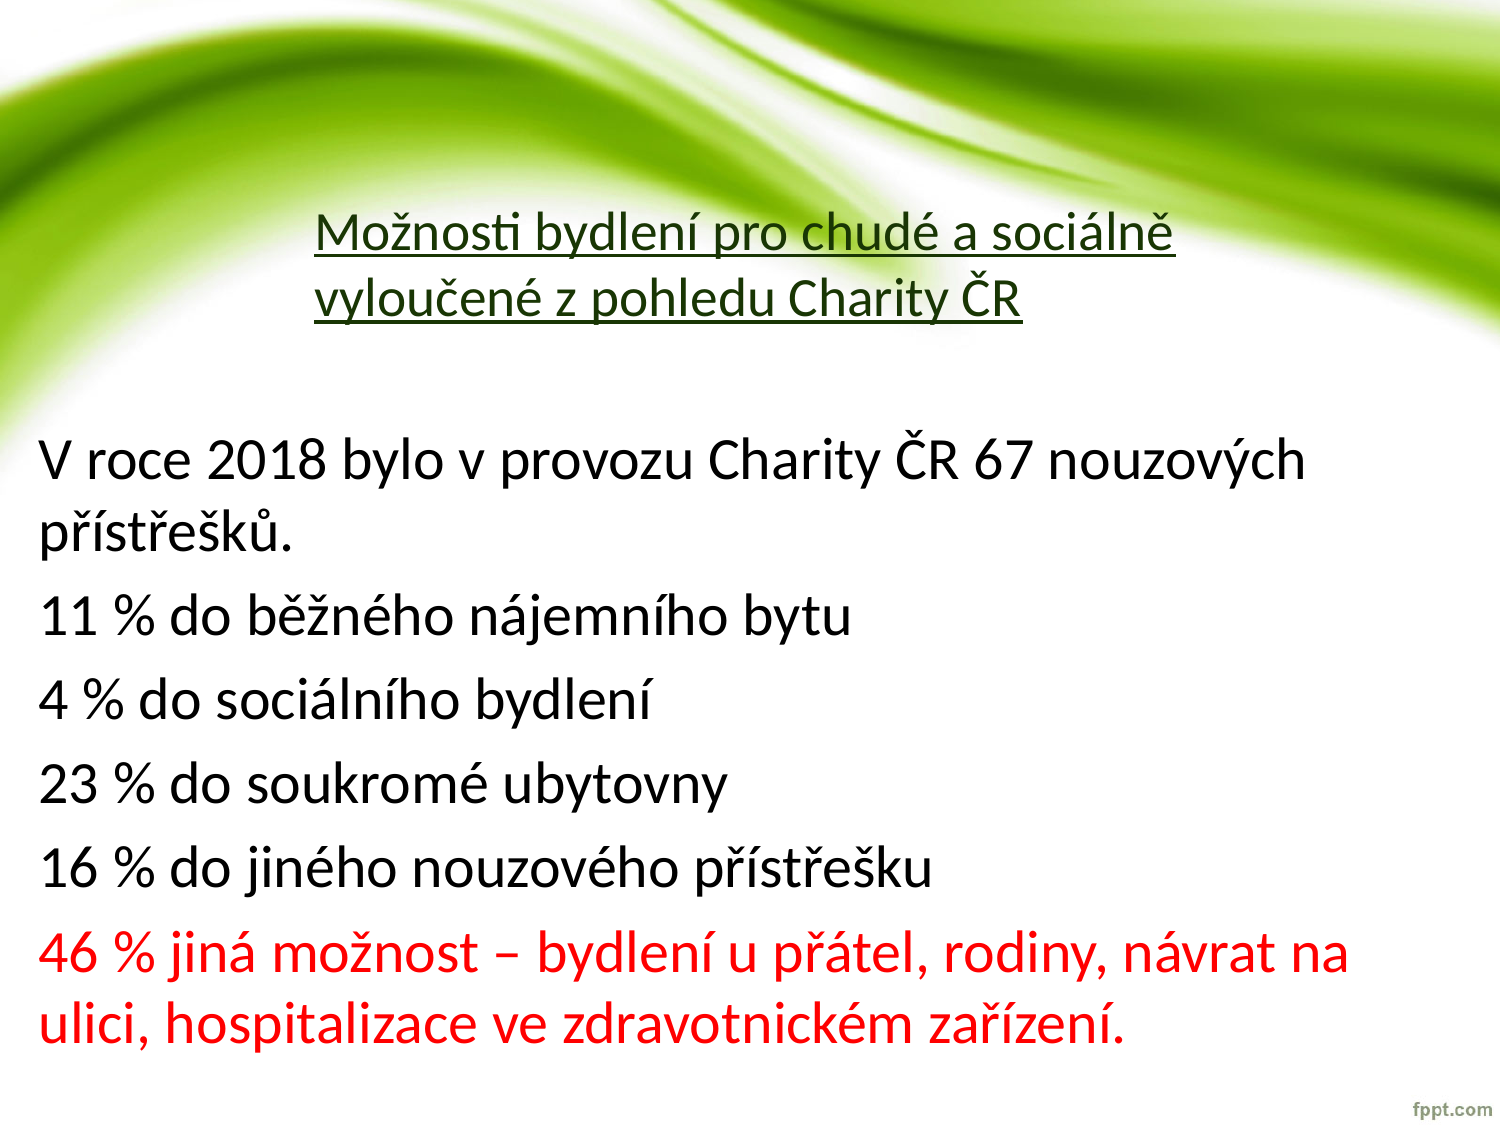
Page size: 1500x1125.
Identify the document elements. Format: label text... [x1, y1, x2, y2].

picture [0, 0, 1500, 1125]
list V roce 2018 bylo v provozu Charity ČR 67 nouzových přístřešků. 11 % do běžného nájemního bytu 4 % do sociálního bydlení 23 % do soukromé ubytovny 16 % do jiného nouzového přístřešku 46 % jiná možnost – bydlení u přátel, rodiny, návrat na ulici, hospitalizace ve zdravotnickém zařízení. [23, 412, 1402, 1066]
title Možnosti bydlení pro chudé a sociálně vyloučené z pohledu Charity ČR [299, 185, 1375, 337]
